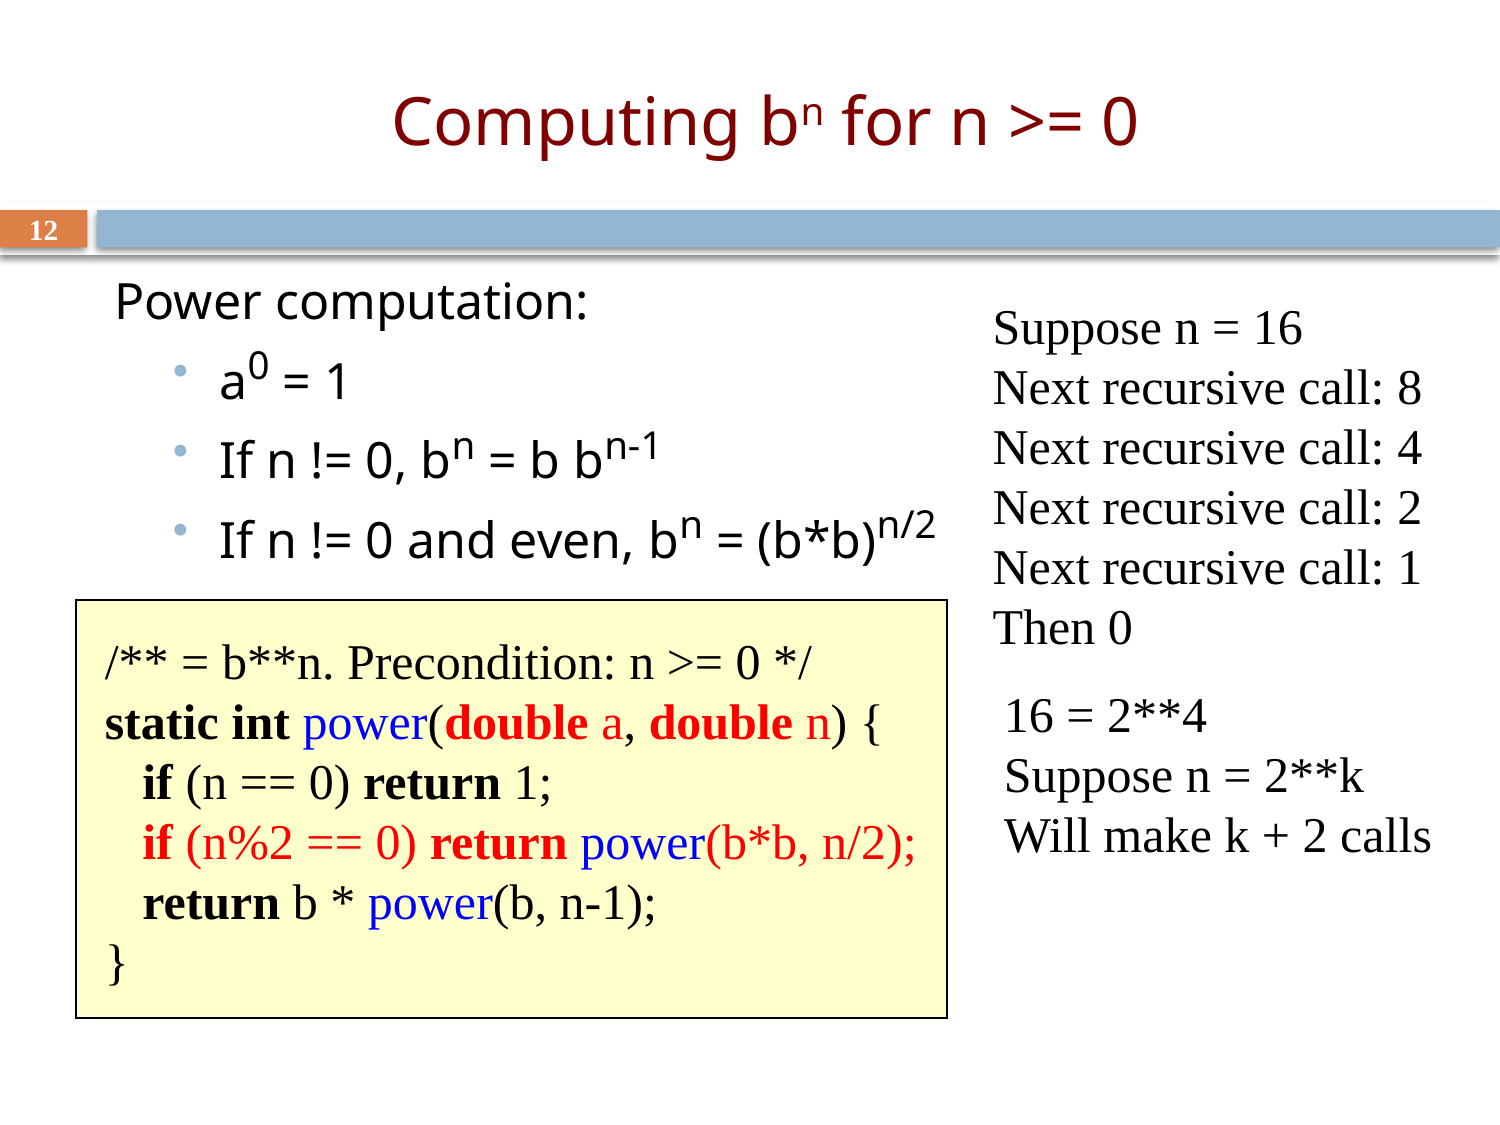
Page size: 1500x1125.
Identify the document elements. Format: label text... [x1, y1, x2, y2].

title Computing bn for n >= 0 [100, 37, 1438, 200]
text_box 16 = 2**4 Suppose n = 2**k Will make k + 2 calls [989, 674, 1448, 870]
text_box Power computation: a0 = 1 If n != 0, bn = b bn-1 If n != 0 and even, bn = (b*b)n/2 [99, 262, 1438, 938]
text_box /** = b**n. Precondition: n >= 0 */ static int power(double a, double n) { if (n == 0) return 1; if (n%2 == 0) return power(b*b, n/2); return b * power(b, n-1); } [75, 599, 948, 1019]
text_box Suppose n = 16 Next recursive call: 8 Next recursive call: 4 Next recursive call: 2 Next recursive call: 1 Then 0 [977, 287, 1438, 663]
slide_number 12 [0, 208, 88, 249]
